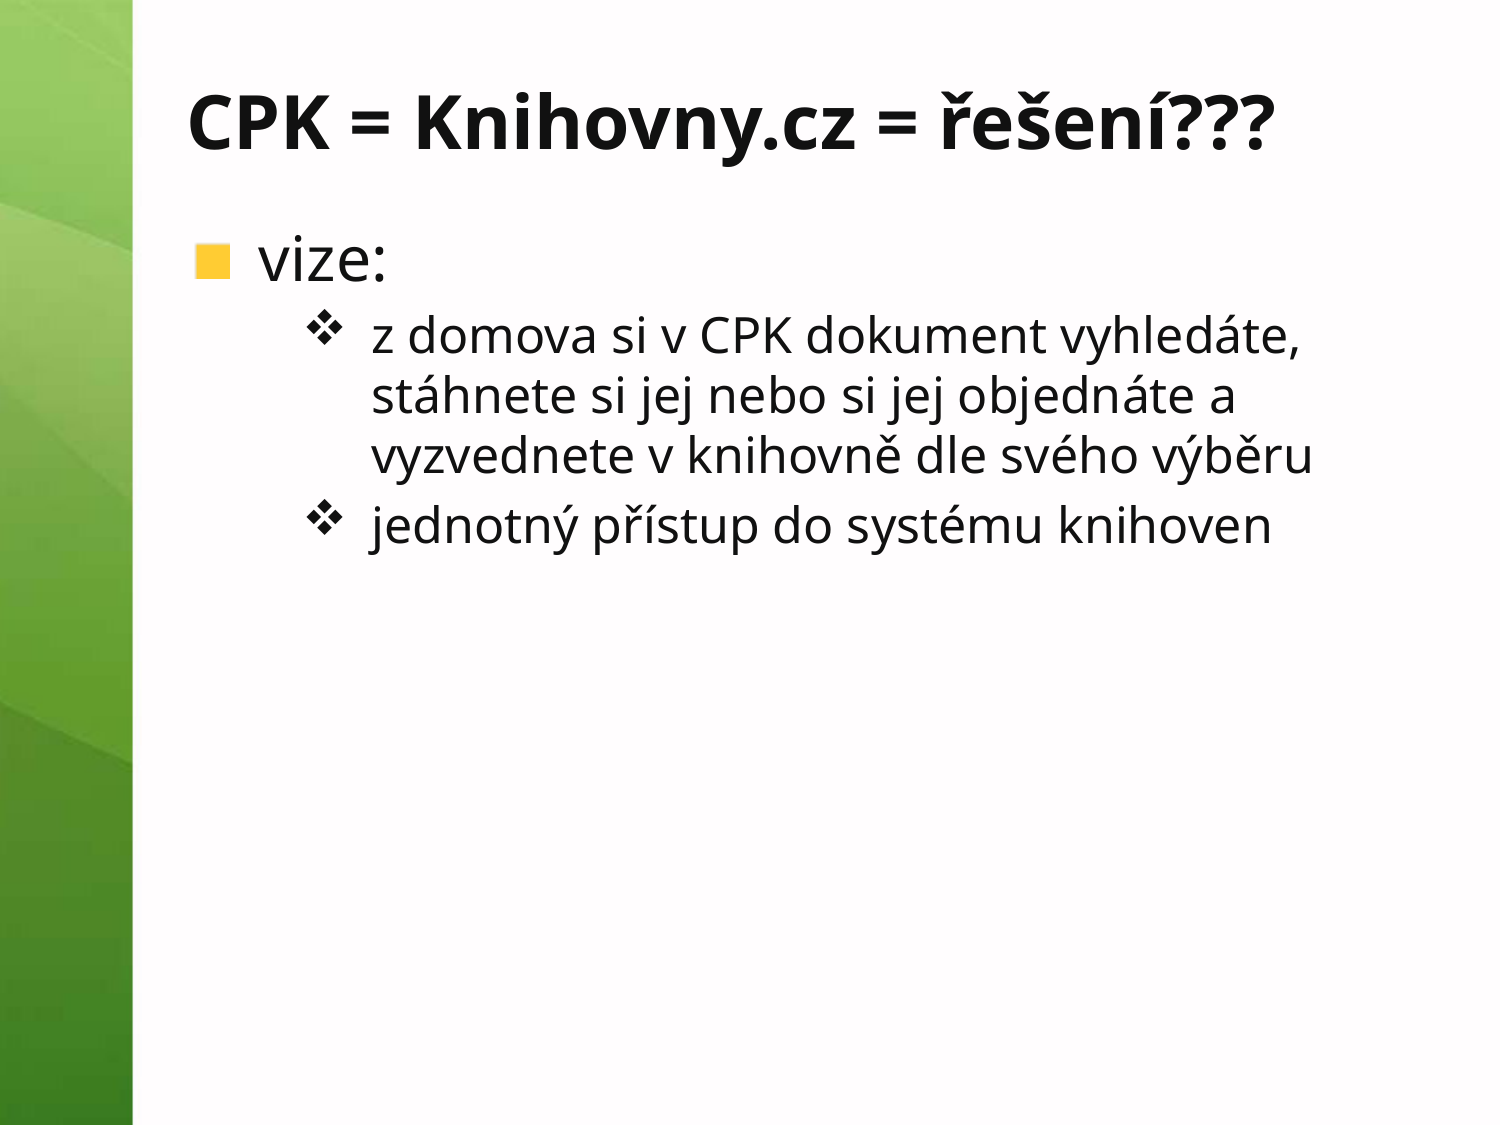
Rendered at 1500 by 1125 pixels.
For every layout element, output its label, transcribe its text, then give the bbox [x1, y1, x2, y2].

list vize: z domova si v CPK dokument vyhledáte, stáhnete si jej nebo si jej objednáte a vyzvednete v knihovně dle svého výběru jednotný přístup do systému knihoven [171, 196, 1447, 1094]
title CPK = Knihovny.cz = řešení??? [171, 77, 1447, 161]
picture [0, 0, 1500, 1125]
